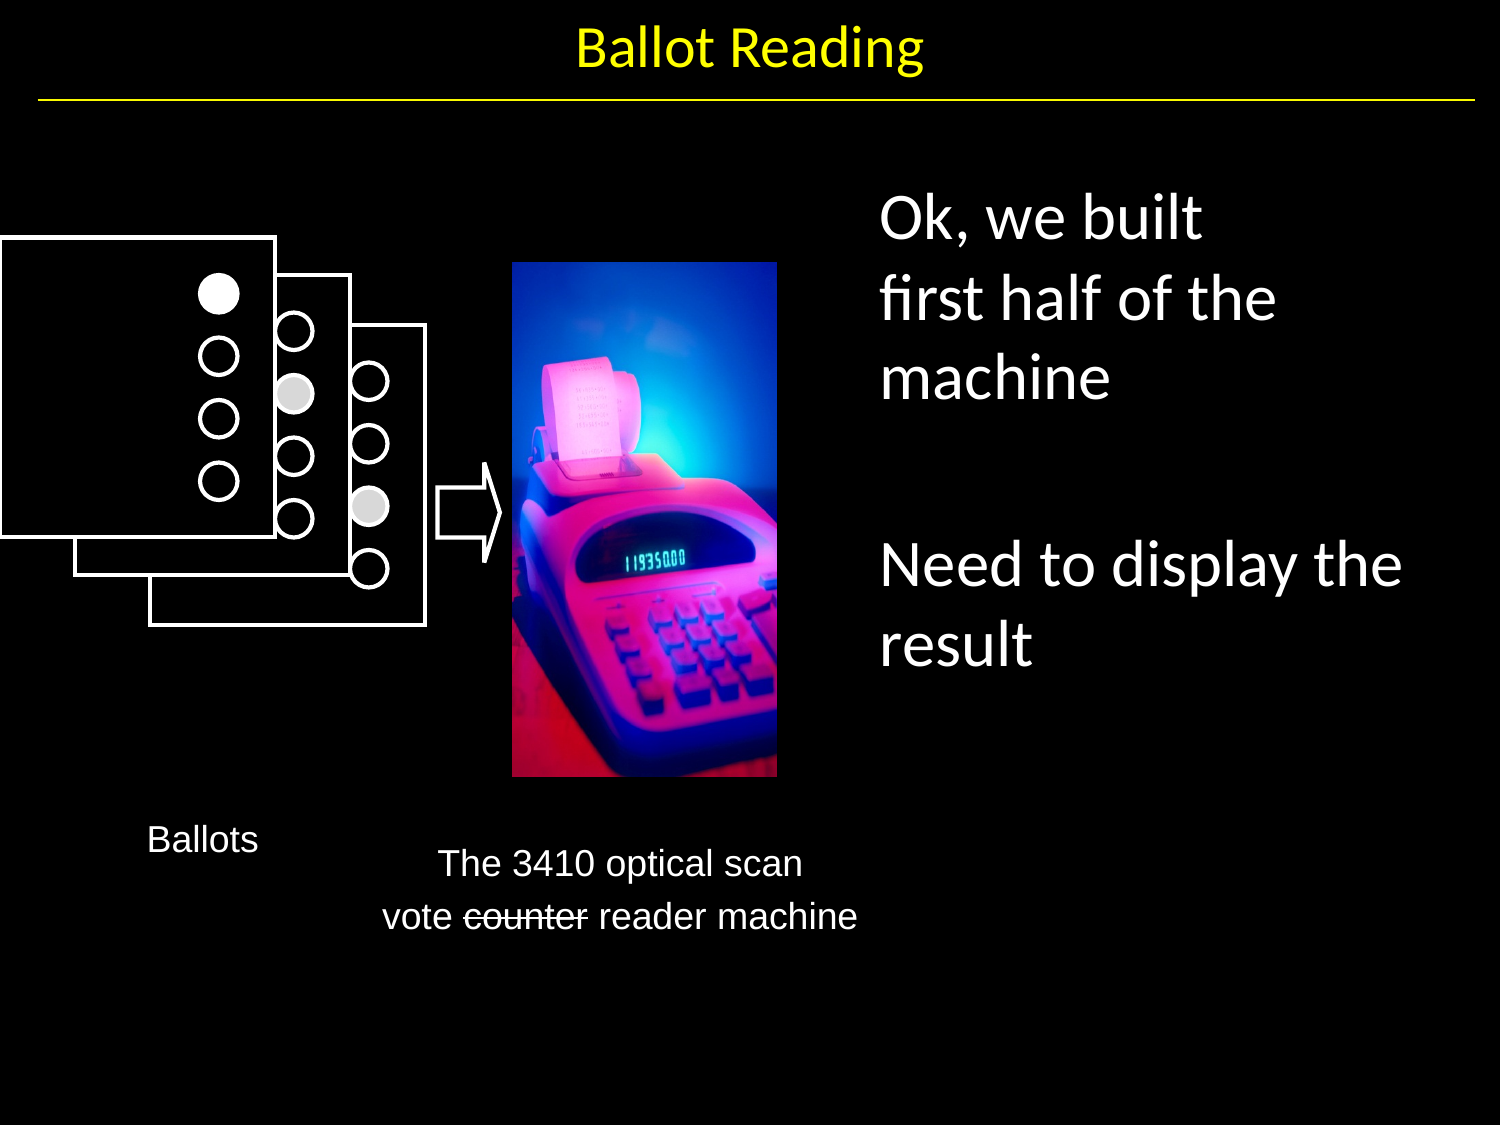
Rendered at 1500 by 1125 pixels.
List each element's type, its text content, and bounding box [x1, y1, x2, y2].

text_box [75, 274, 350, 575]
text_box [200, 399, 238, 438]
title Ballot Reading [37, 0, 1463, 88]
text_box Ballots [131, 800, 274, 867]
text_box [275, 375, 313, 413]
text_box [200, 275, 238, 313]
text_box The 3410 optical scan vote counter reader machine [367, 824, 874, 944]
text_box [150, 324, 425, 625]
text_box [200, 462, 238, 501]
text_box [350, 549, 388, 588]
list Ok, we built first half of the machine Need to display the result [864, 165, 1438, 996]
picture [512, 262, 778, 777]
text_box [275, 312, 313, 351]
text_box [0, 237, 275, 538]
text_box [350, 362, 388, 400]
text_box [200, 337, 238, 376]
text_box [350, 487, 388, 526]
text_box [275, 500, 313, 538]
text_box [437, 462, 500, 563]
text_box [350, 425, 388, 463]
text_box [275, 437, 313, 475]
